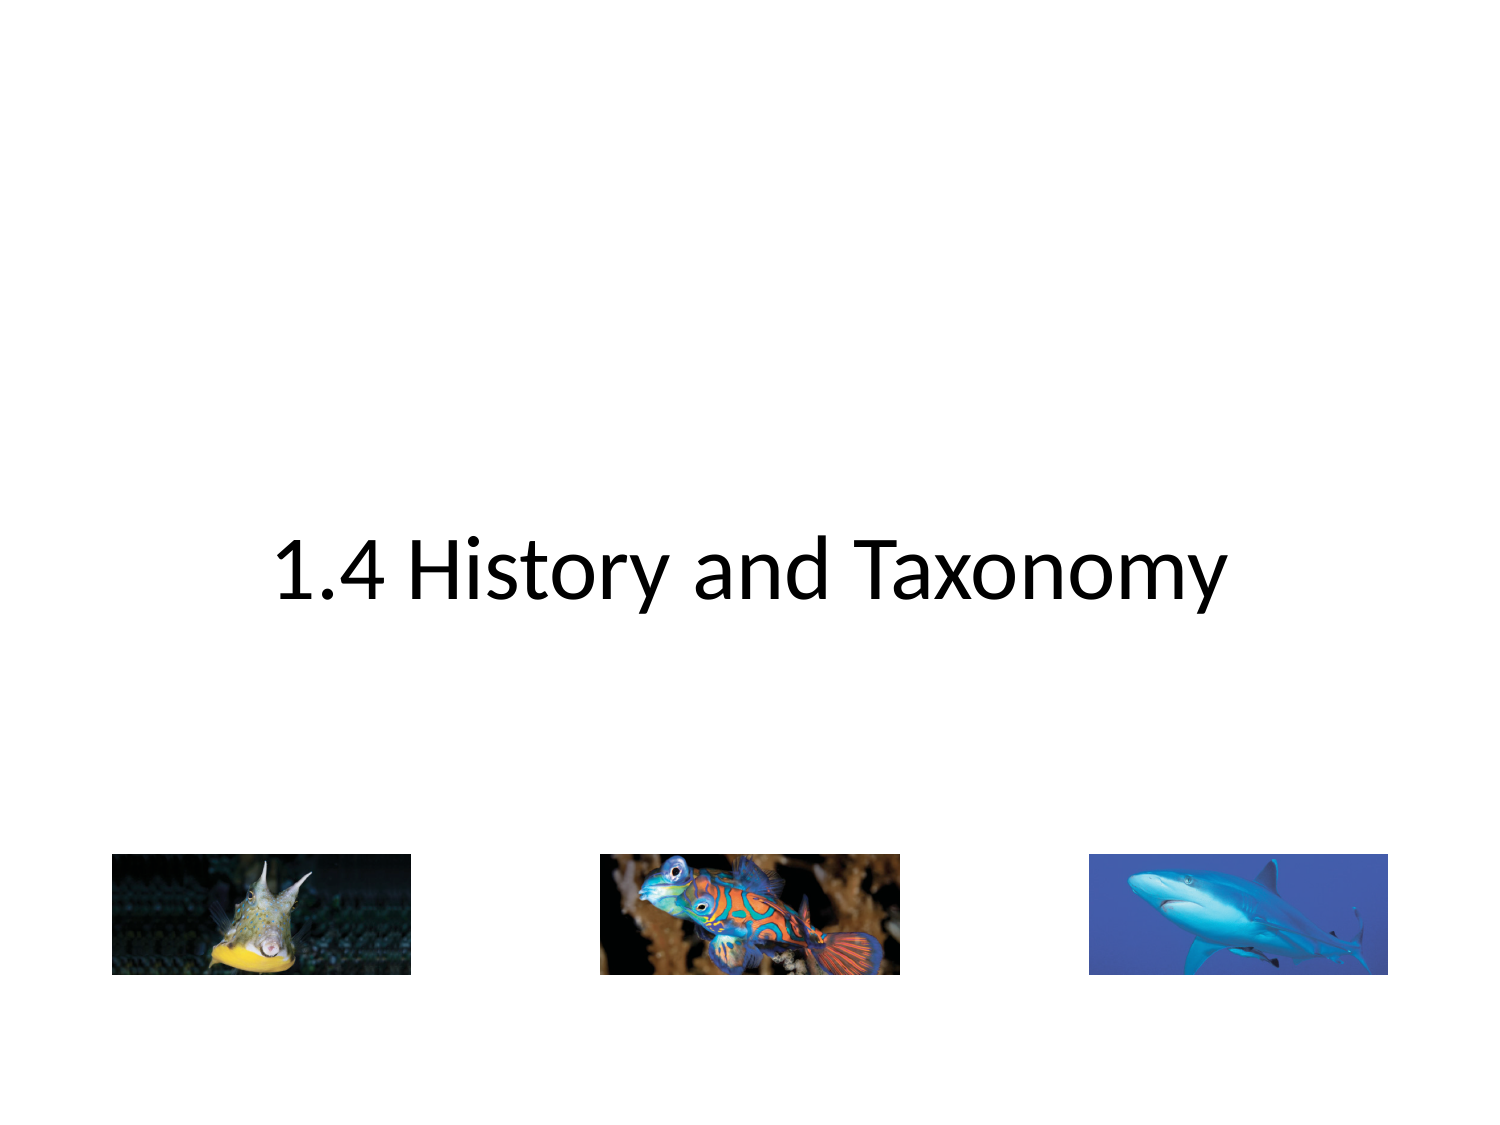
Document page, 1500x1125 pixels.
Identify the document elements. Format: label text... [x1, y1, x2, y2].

picture [1089, 853, 1388, 976]
picture [599, 853, 901, 976]
title 1.4 History and Taxonomy [75, 468, 1425, 657]
picture [112, 853, 411, 976]
